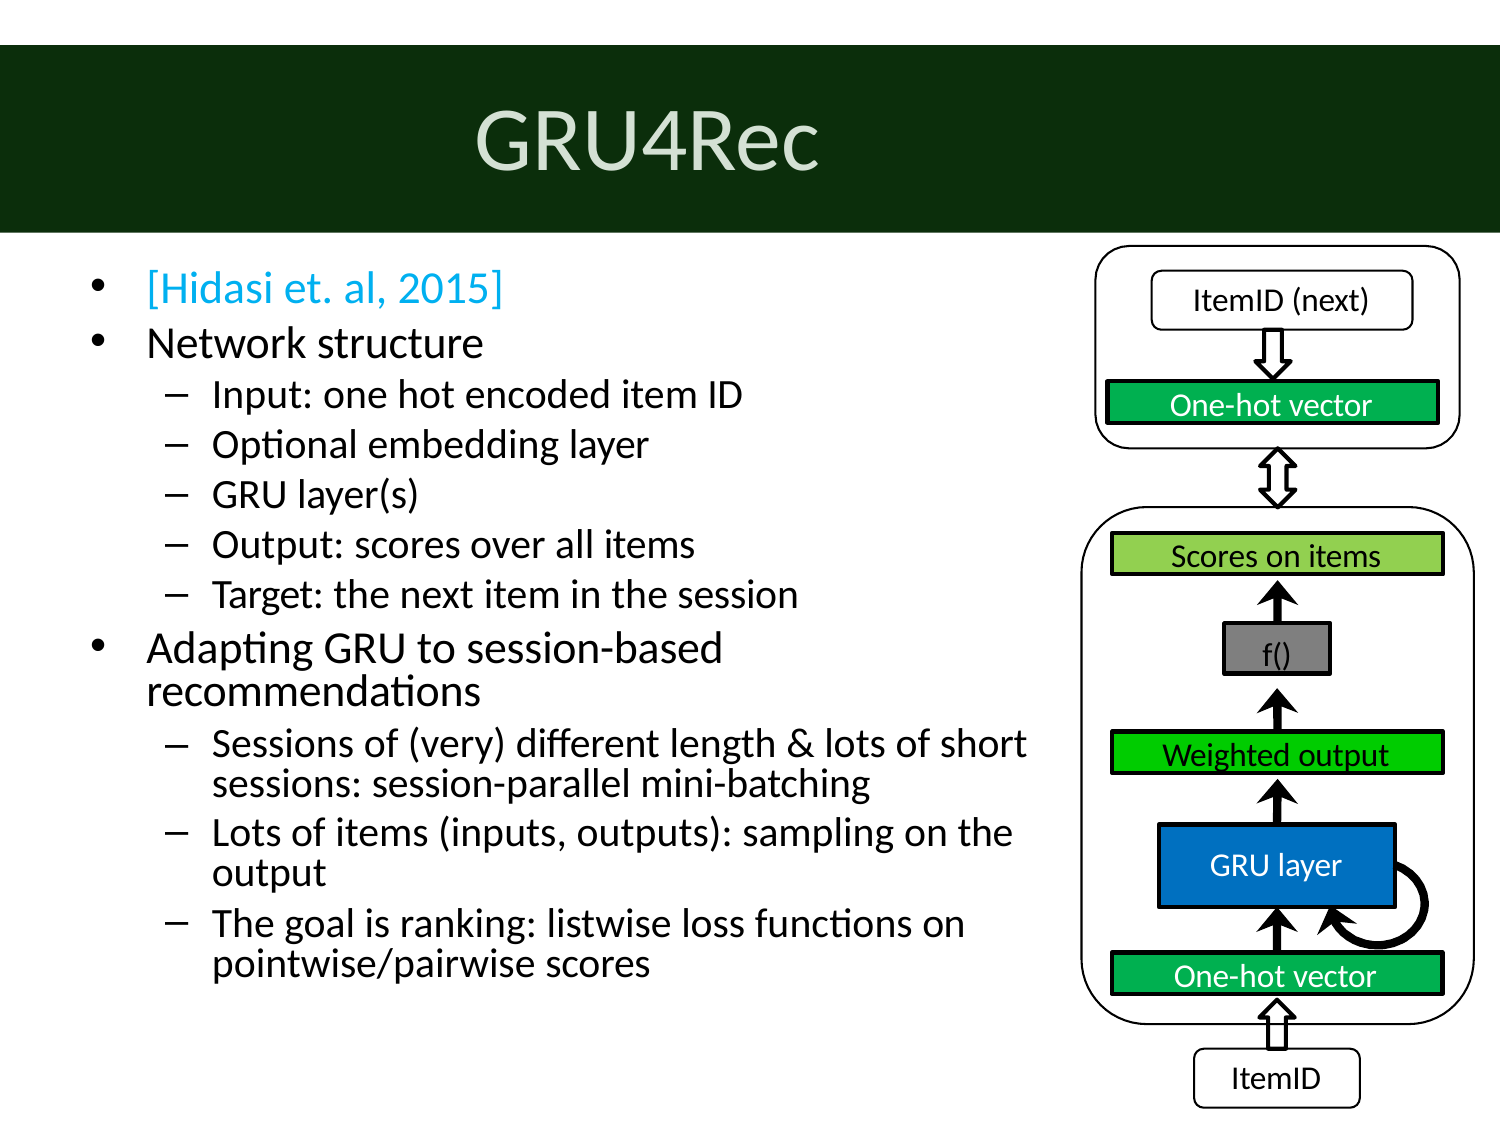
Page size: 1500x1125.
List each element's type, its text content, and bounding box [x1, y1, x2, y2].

title GRU4Rec [40, 31, 1460, 267]
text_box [1466, 446, 1476, 1052]
text_box [Hidasi et. al, 2015] Network structure Input: one hot encoded item ID Optional embedding layer GRU layer(s) Output: scores over all items Target: the next item in the session Adapting GRU to session-based recommendations – Sessions of (very) different length & lots of short sessions: session-parallel mini-batching Lots of items (inputs, outputs): sampling on the output The goal is ranking: listwise loss functions on pointwise/pairwise scores [87, 255, 1033, 986]
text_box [1094, 244, 1462, 1110]
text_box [1080, 446, 1089, 1052]
